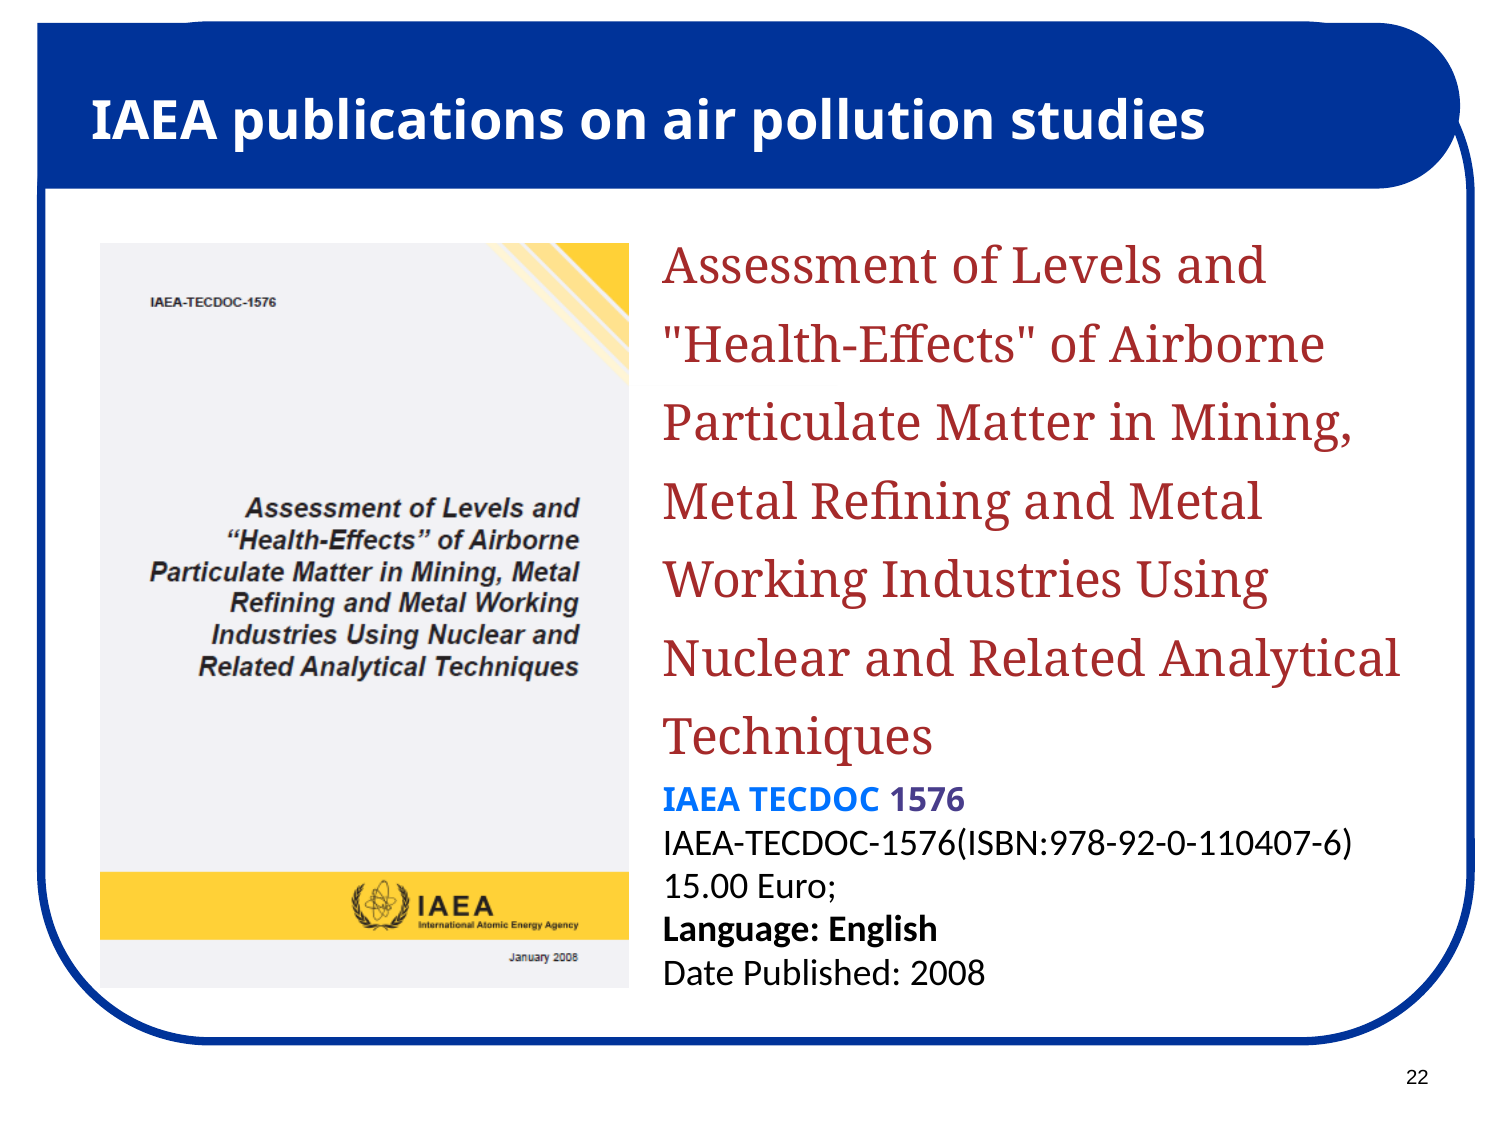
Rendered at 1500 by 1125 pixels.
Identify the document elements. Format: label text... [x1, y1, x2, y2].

title IAEA publications on air pollution studies [76, 42, 1392, 193]
table_header [148, 220, 652, 1073]
table_header Assessment of Levels and "Health-Effects" of Airborne Particulate Matter in Mining, Metal Refining and Metal Working Industries Using Nuclear and Related Analytical Techniques IAEA TECDOC 1576 IAEA-TECDOC-1576(ISBN:978-92-0-110407-6) 15.00 Euro; Language: English Date Published: 2008 [652, 220, 1423, 1073]
picture [99, 243, 629, 988]
text_box 22 [1380, 1056, 1455, 1106]
